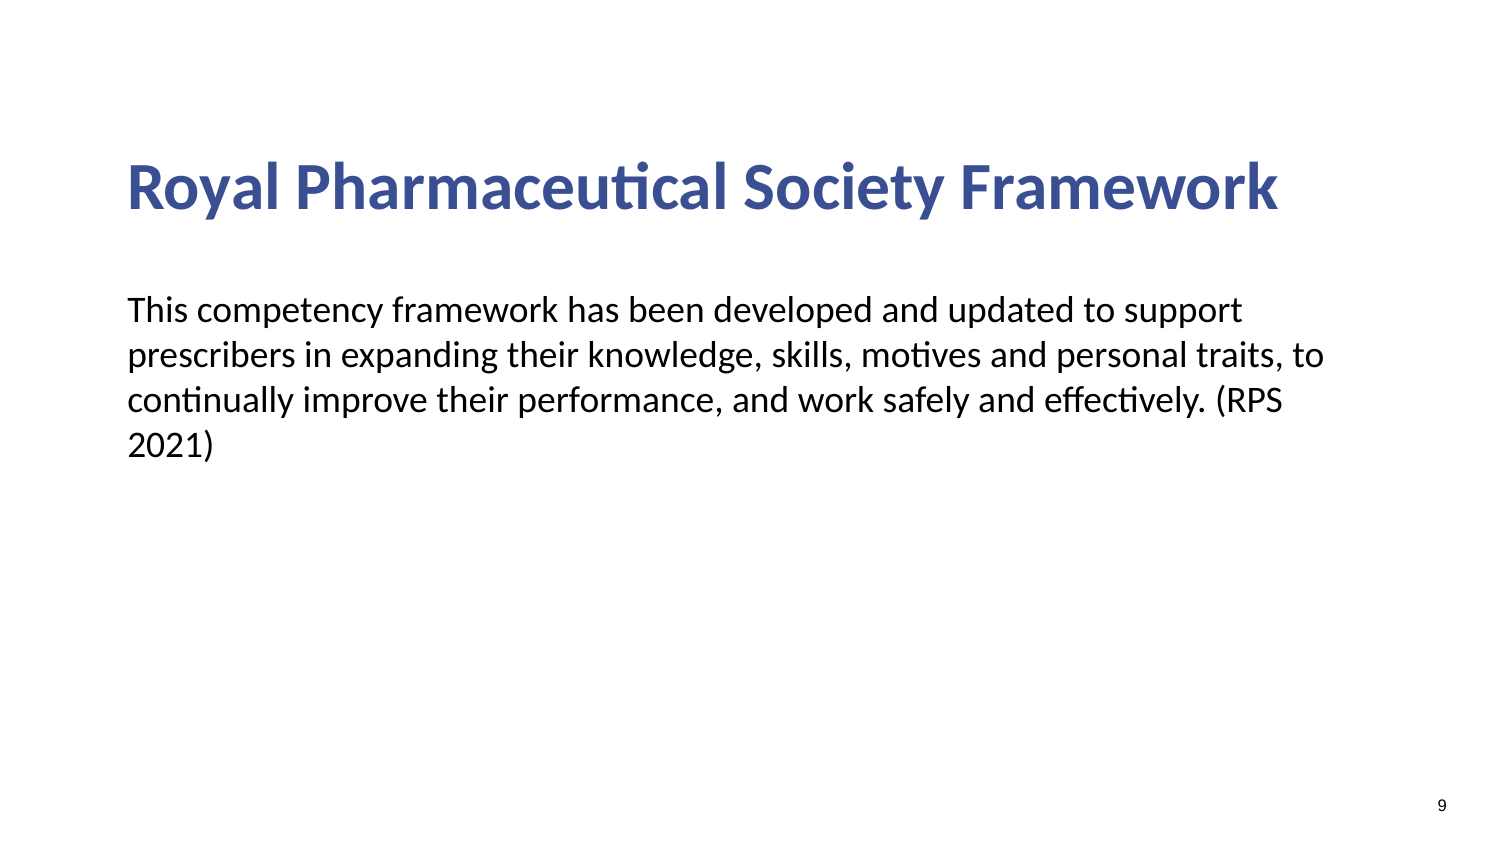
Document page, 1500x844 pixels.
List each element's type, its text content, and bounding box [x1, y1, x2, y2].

subtitle This competency framework has been developed and updated to support prescribers in expanding their knowledge, skills, motives and personal traits, to continually improve their performance, and work safely and effectively. (RPS 2021) [112, 277, 1388, 702]
slide_number 9 [1038, 782, 1462, 828]
title Royal Pharmaceutical Society Framework [112, 67, 1388, 231]
